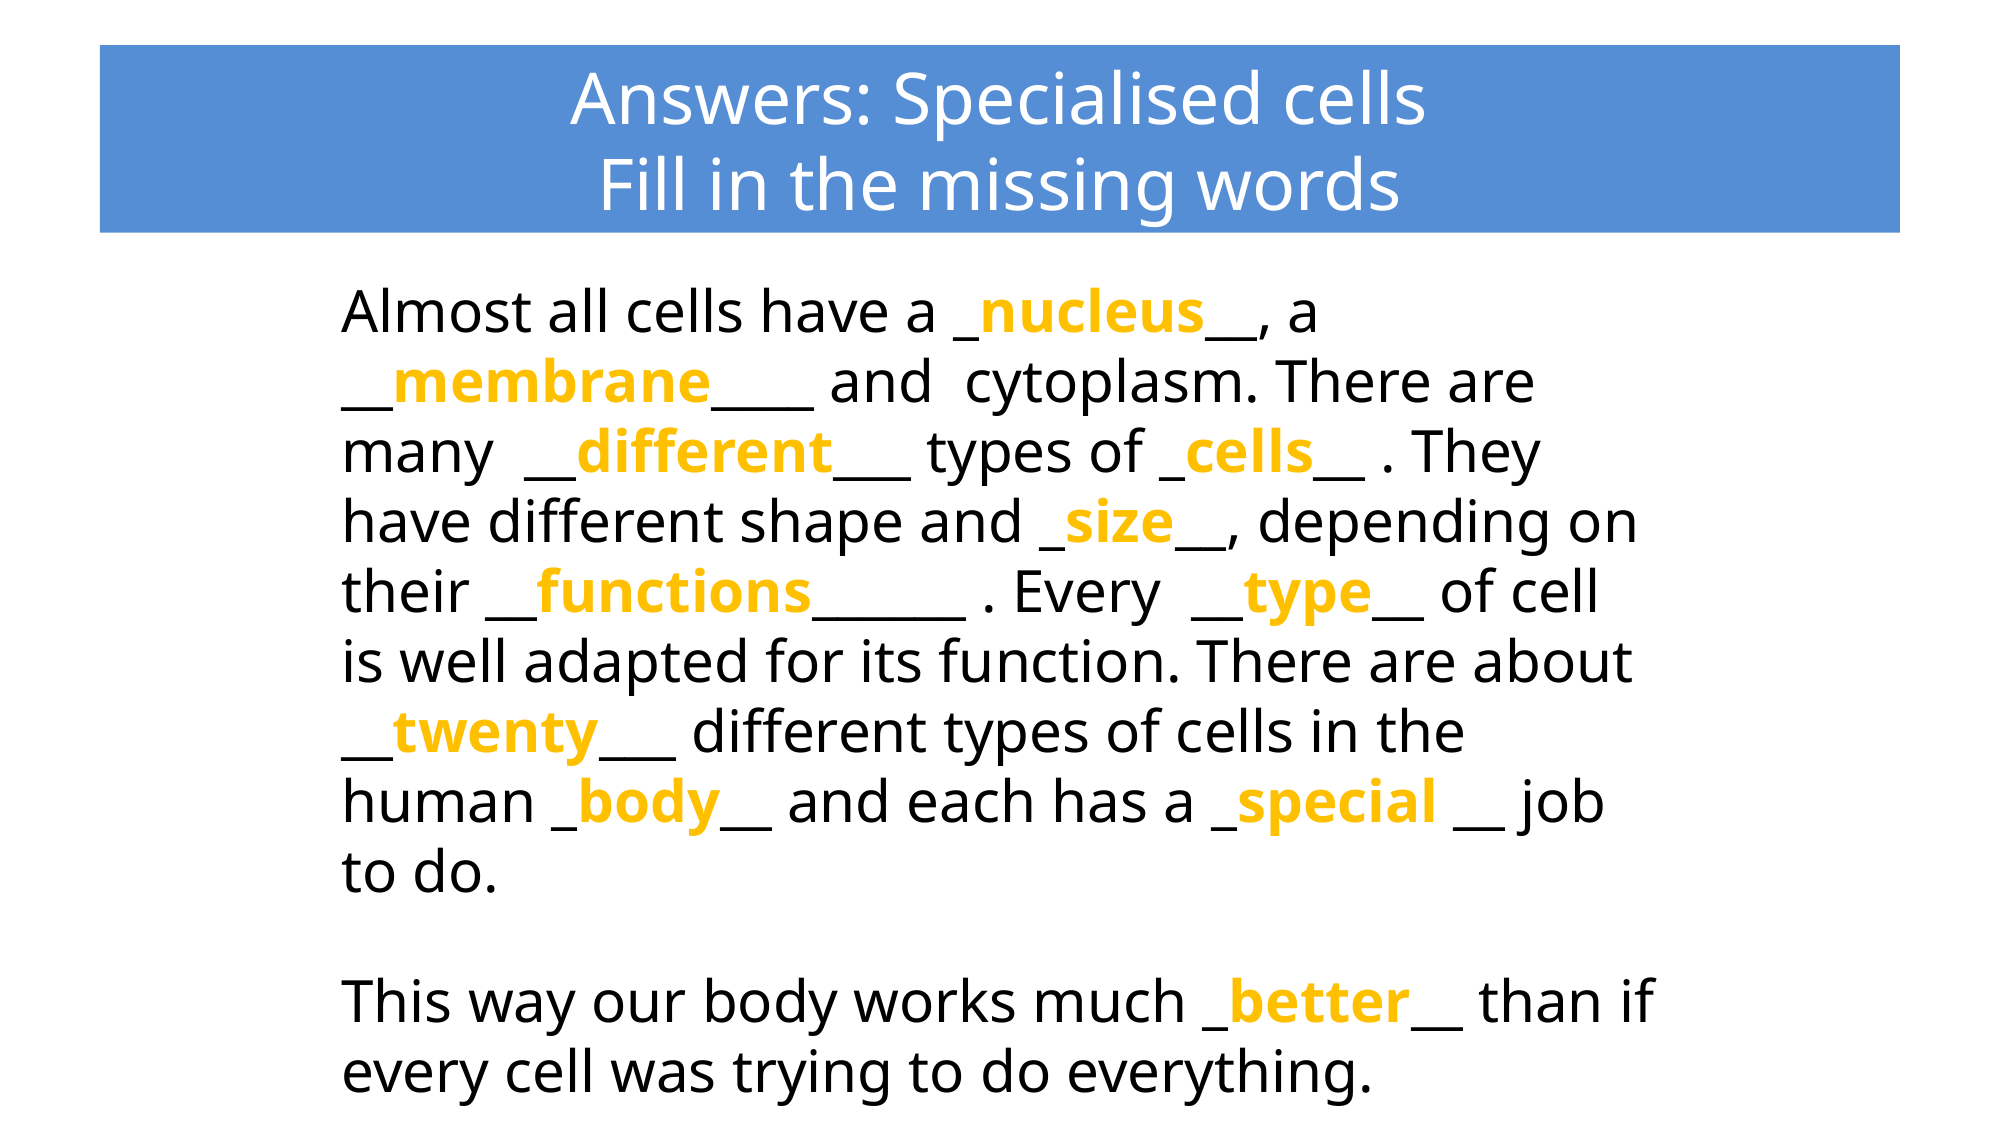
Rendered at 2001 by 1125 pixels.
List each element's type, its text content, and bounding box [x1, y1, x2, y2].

text_box Almost all cells have a _nucleus__, a __membrane____ and cytoplasm. There are many __different___ types of _cells__ . They have different shape and _size__, depending on their __functions______ . Every __type__ of cell is well adapted for its function. There are about __twenty___ different types of cells in the human _body__ and each has a _special __ job to do. This way our body works much _better__ than if every cell was trying to do everything. [326, 267, 1674, 1112]
title Answers: Specialised cells Fill in the missing words [99, 45, 1900, 233]
